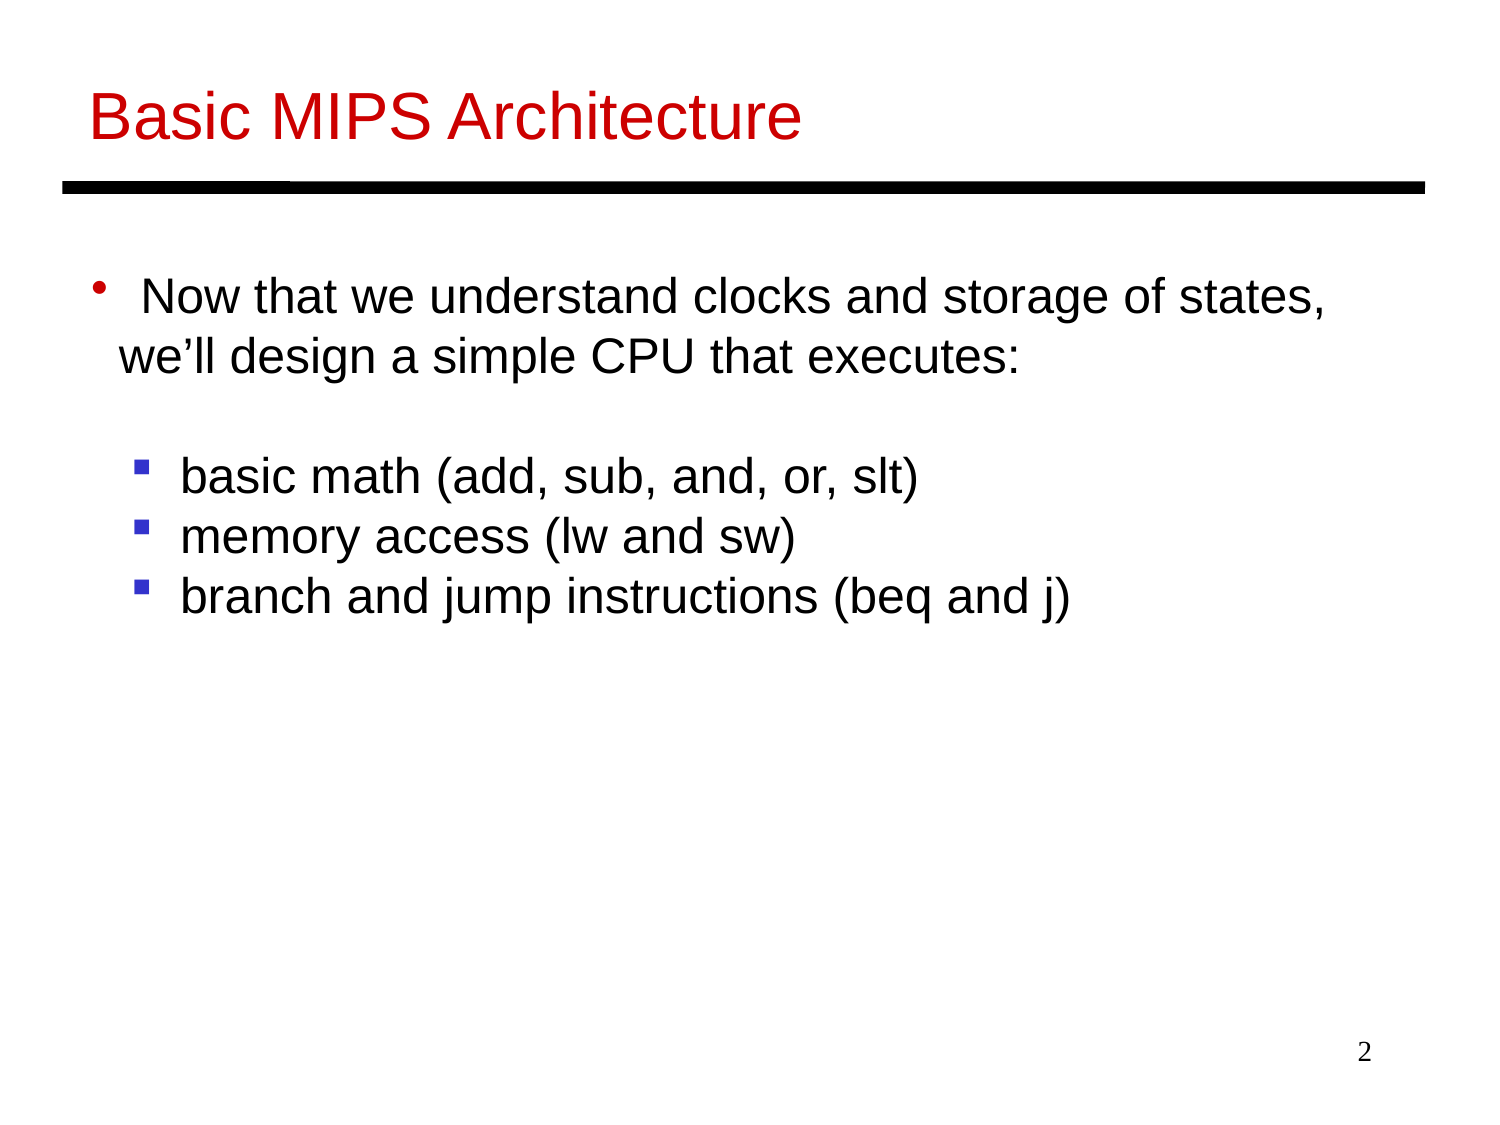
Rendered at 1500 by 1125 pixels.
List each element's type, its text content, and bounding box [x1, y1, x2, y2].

slide_number 2 [1074, 1025, 1388, 1100]
text_box Basic MIPS Architecture [74, 65, 820, 160]
text_box Now that we understand clocks and storage of states, we’ll design a simple CPU that executes: basic math (add, sub, and, or, slt) memory access (lw and sw) branch and jump instructions (beq and j) [76, 256, 1343, 632]
